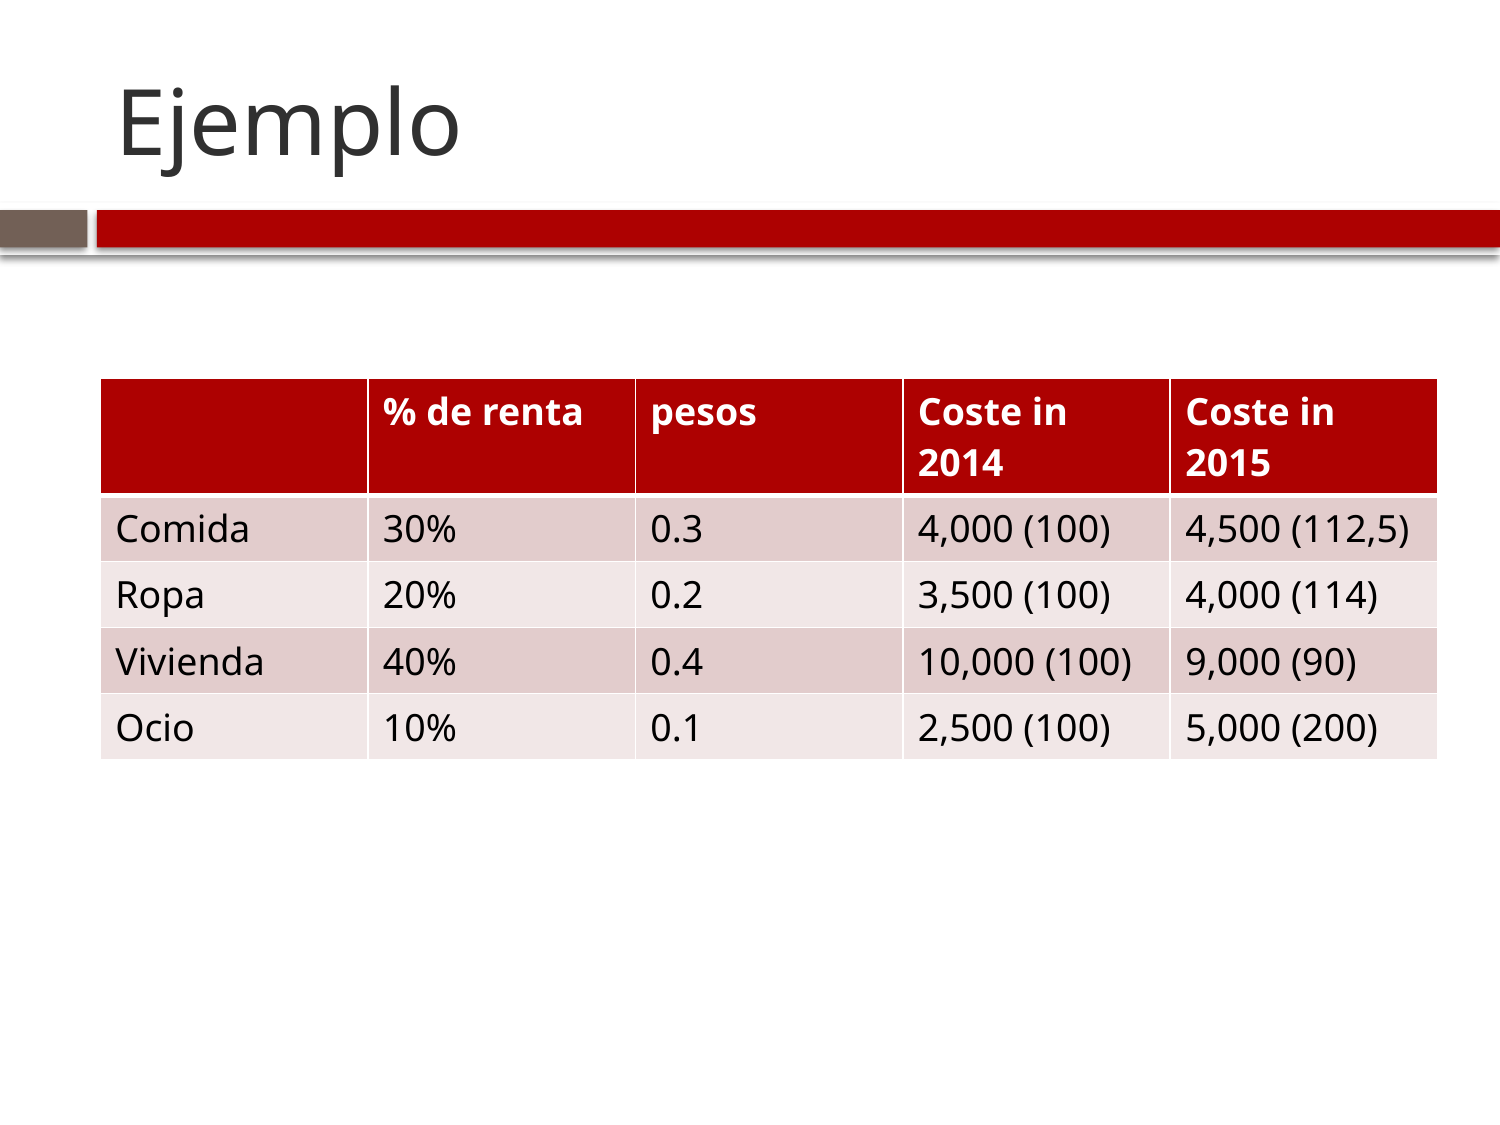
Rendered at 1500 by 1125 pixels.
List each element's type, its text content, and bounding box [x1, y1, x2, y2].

table_cell 4,000 (114) [1171, 562, 1437, 627]
title Ejemplo [100, 37, 1438, 200]
table_cell 3,500 (100) [904, 562, 1169, 627]
table_cell Comida [101, 498, 367, 561]
table_cell 9,000 (90) [1171, 628, 1437, 693]
table_cell 4,500 (112,5) [1171, 498, 1437, 561]
table_cell 0.2 [636, 562, 902, 627]
table_cell 10,000 (100) [904, 628, 1169, 693]
table_cell 30% [369, 498, 635, 561]
table_header % de renta [369, 379, 635, 493]
table_header [101, 379, 367, 493]
table_cell 2,500 (100) [904, 694, 1169, 759]
table_cell 5,000 (200) [1171, 694, 1437, 759]
table_cell 4,000 (100) [904, 498, 1169, 561]
table_header Coste in 2015 [1171, 379, 1437, 493]
table_cell 40% [369, 628, 635, 693]
table_cell Ropa [101, 562, 367, 627]
table_cell Vivienda [101, 628, 367, 693]
table_cell 20% [369, 562, 635, 627]
table_cell 0.4 [636, 628, 902, 693]
table_cell 0.3 [636, 498, 902, 561]
table_header Coste in 2014 [904, 379, 1169, 493]
table_cell Ocio [101, 694, 367, 759]
table_header pesos [636, 379, 902, 493]
table_cell 10% [369, 694, 635, 759]
table_cell 0.1 [636, 694, 902, 759]
